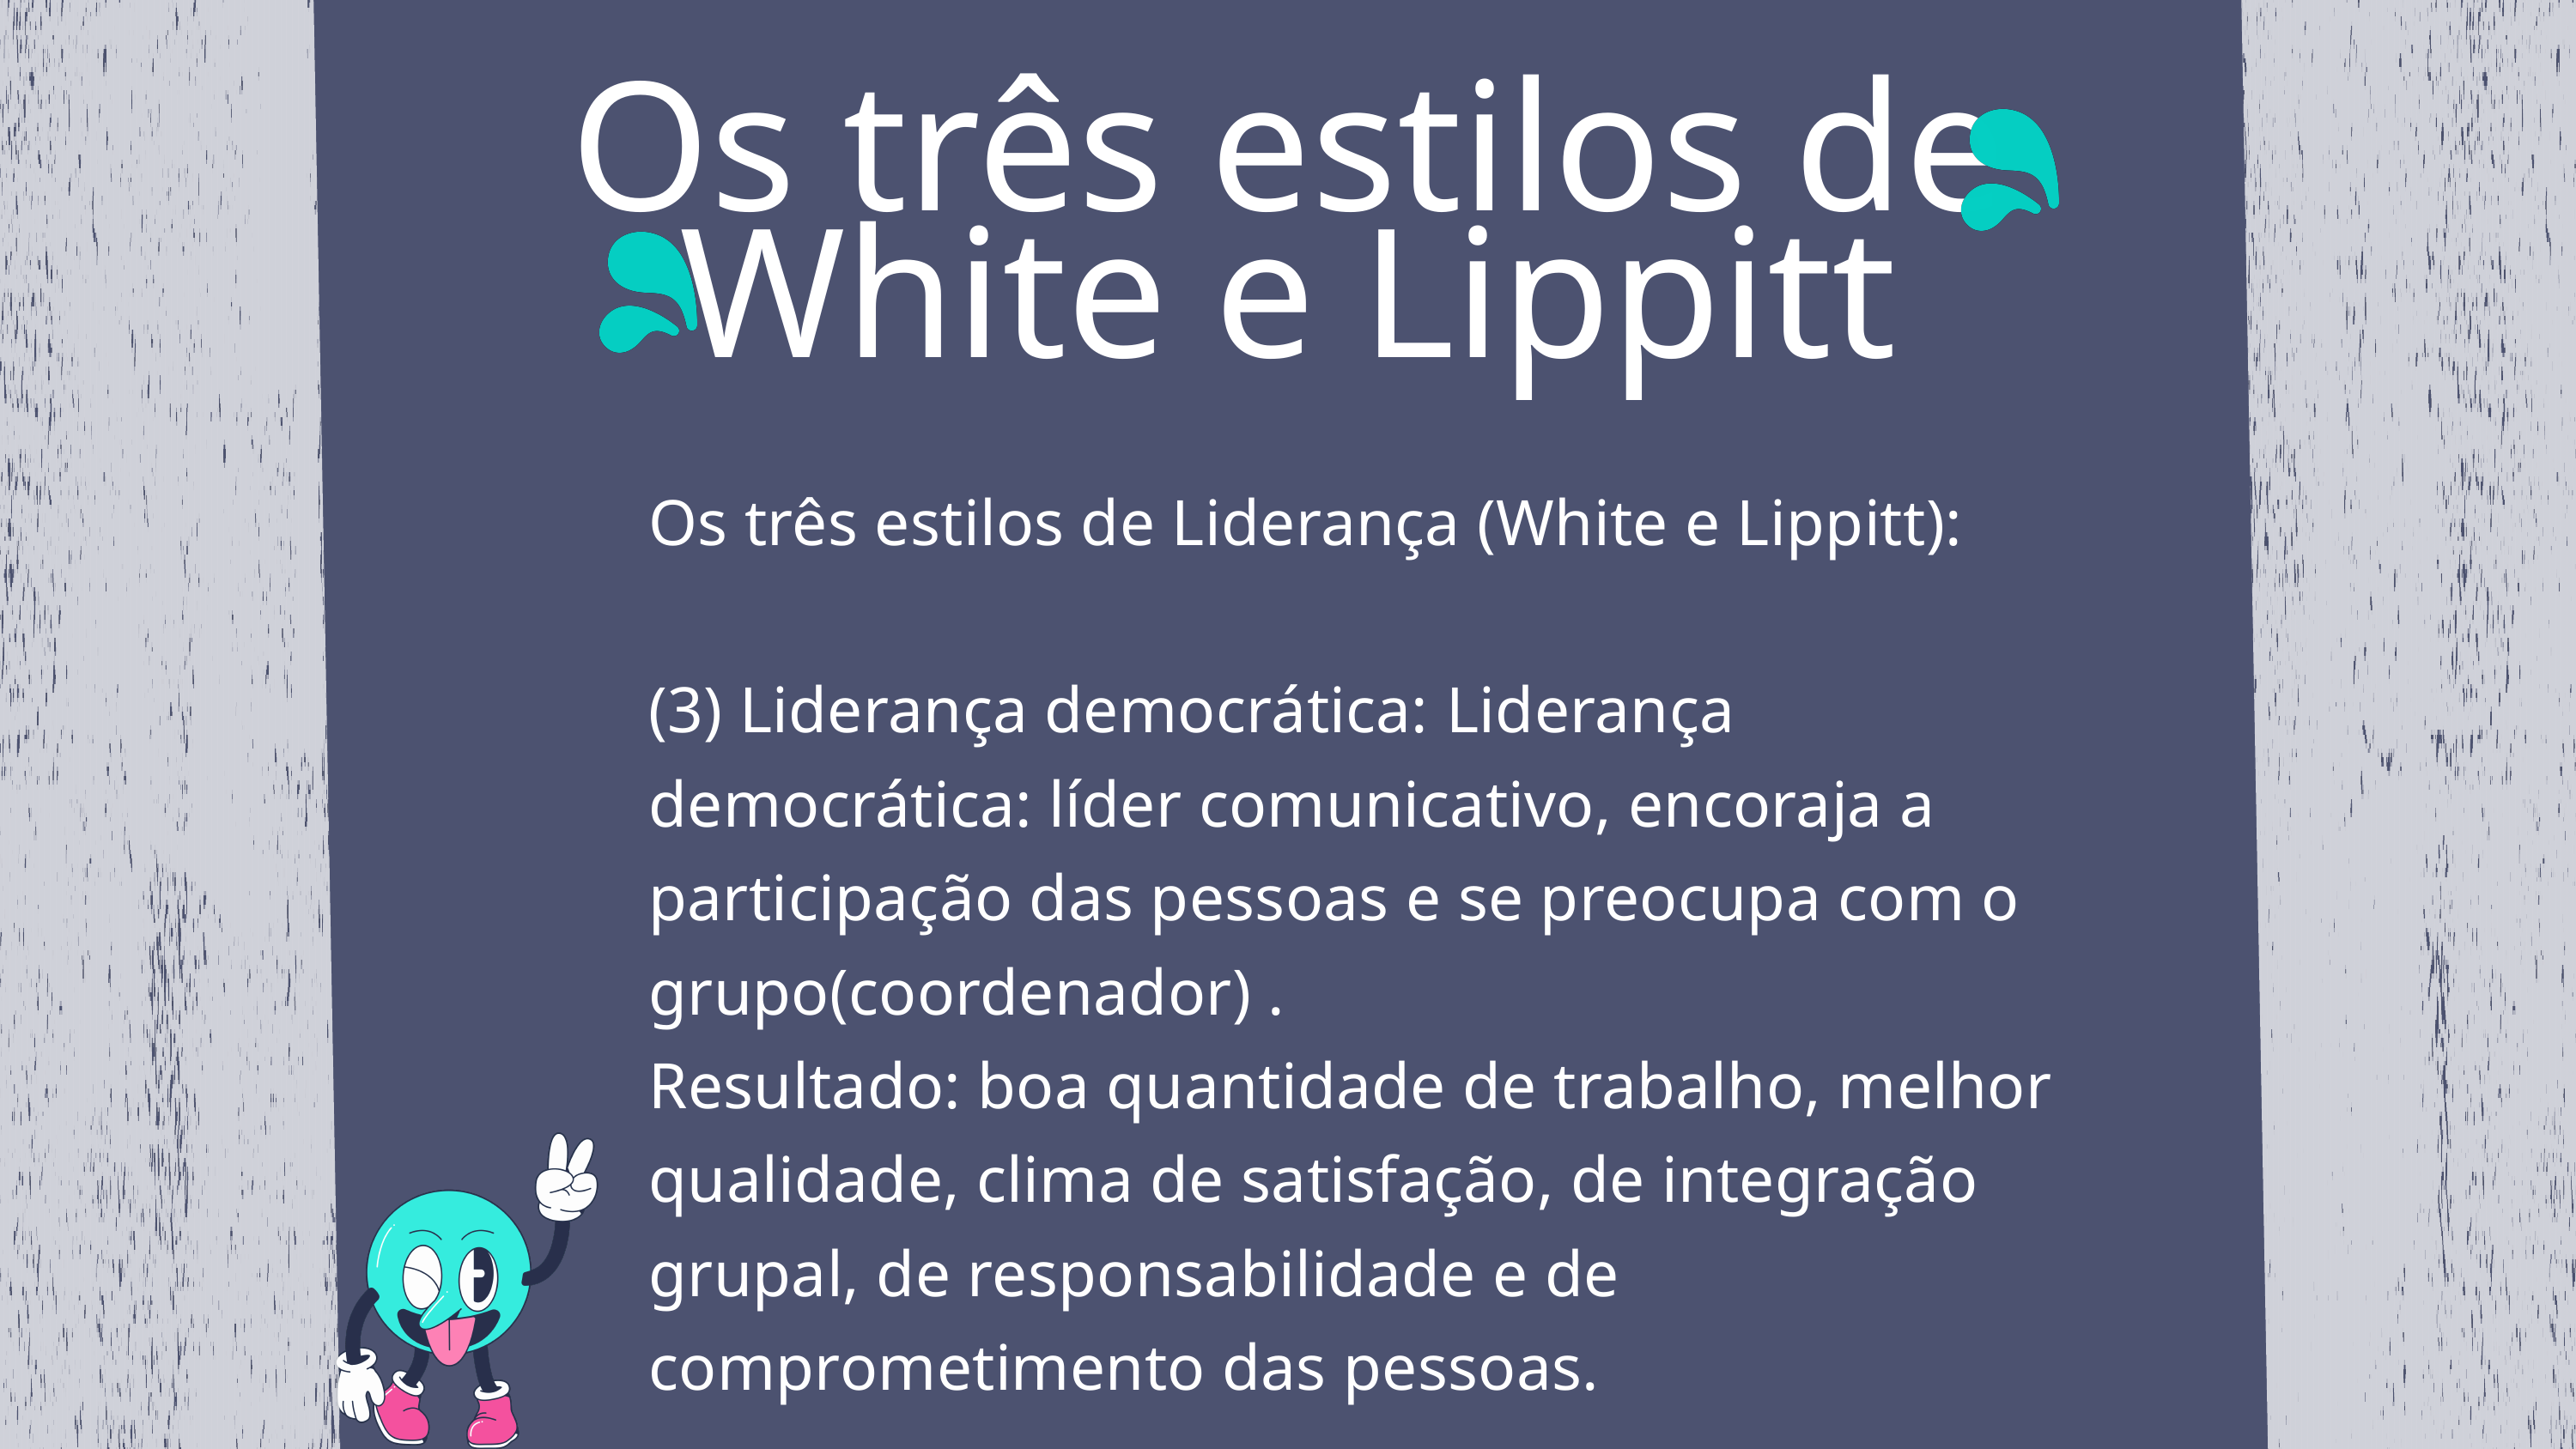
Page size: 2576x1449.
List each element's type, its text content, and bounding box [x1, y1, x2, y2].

text_box Os três estilos de Liderança (White e Lippitt): (3) Liderança democrática: Liderança democrática: líder comunicativo, encoraja a participação das pessoas e se preocupa com o grupo(coordenador) . Resultado: boa quantidade de trabalho, melhor qualidade, clima de satisfação, de integração grupal, de responsabilidade e de comprometimento das pessoas. [648, 464, 2111, 1449]
text_box [0, 0, 341, 1449]
text_box [1960, 107, 2061, 231]
text_box [2241, 0, 2576, 1449]
text_box Os três estilos de White e Lippitt [489, 100, 2087, 393]
text_box [335, 1132, 599, 1449]
text_box [598, 230, 699, 353]
